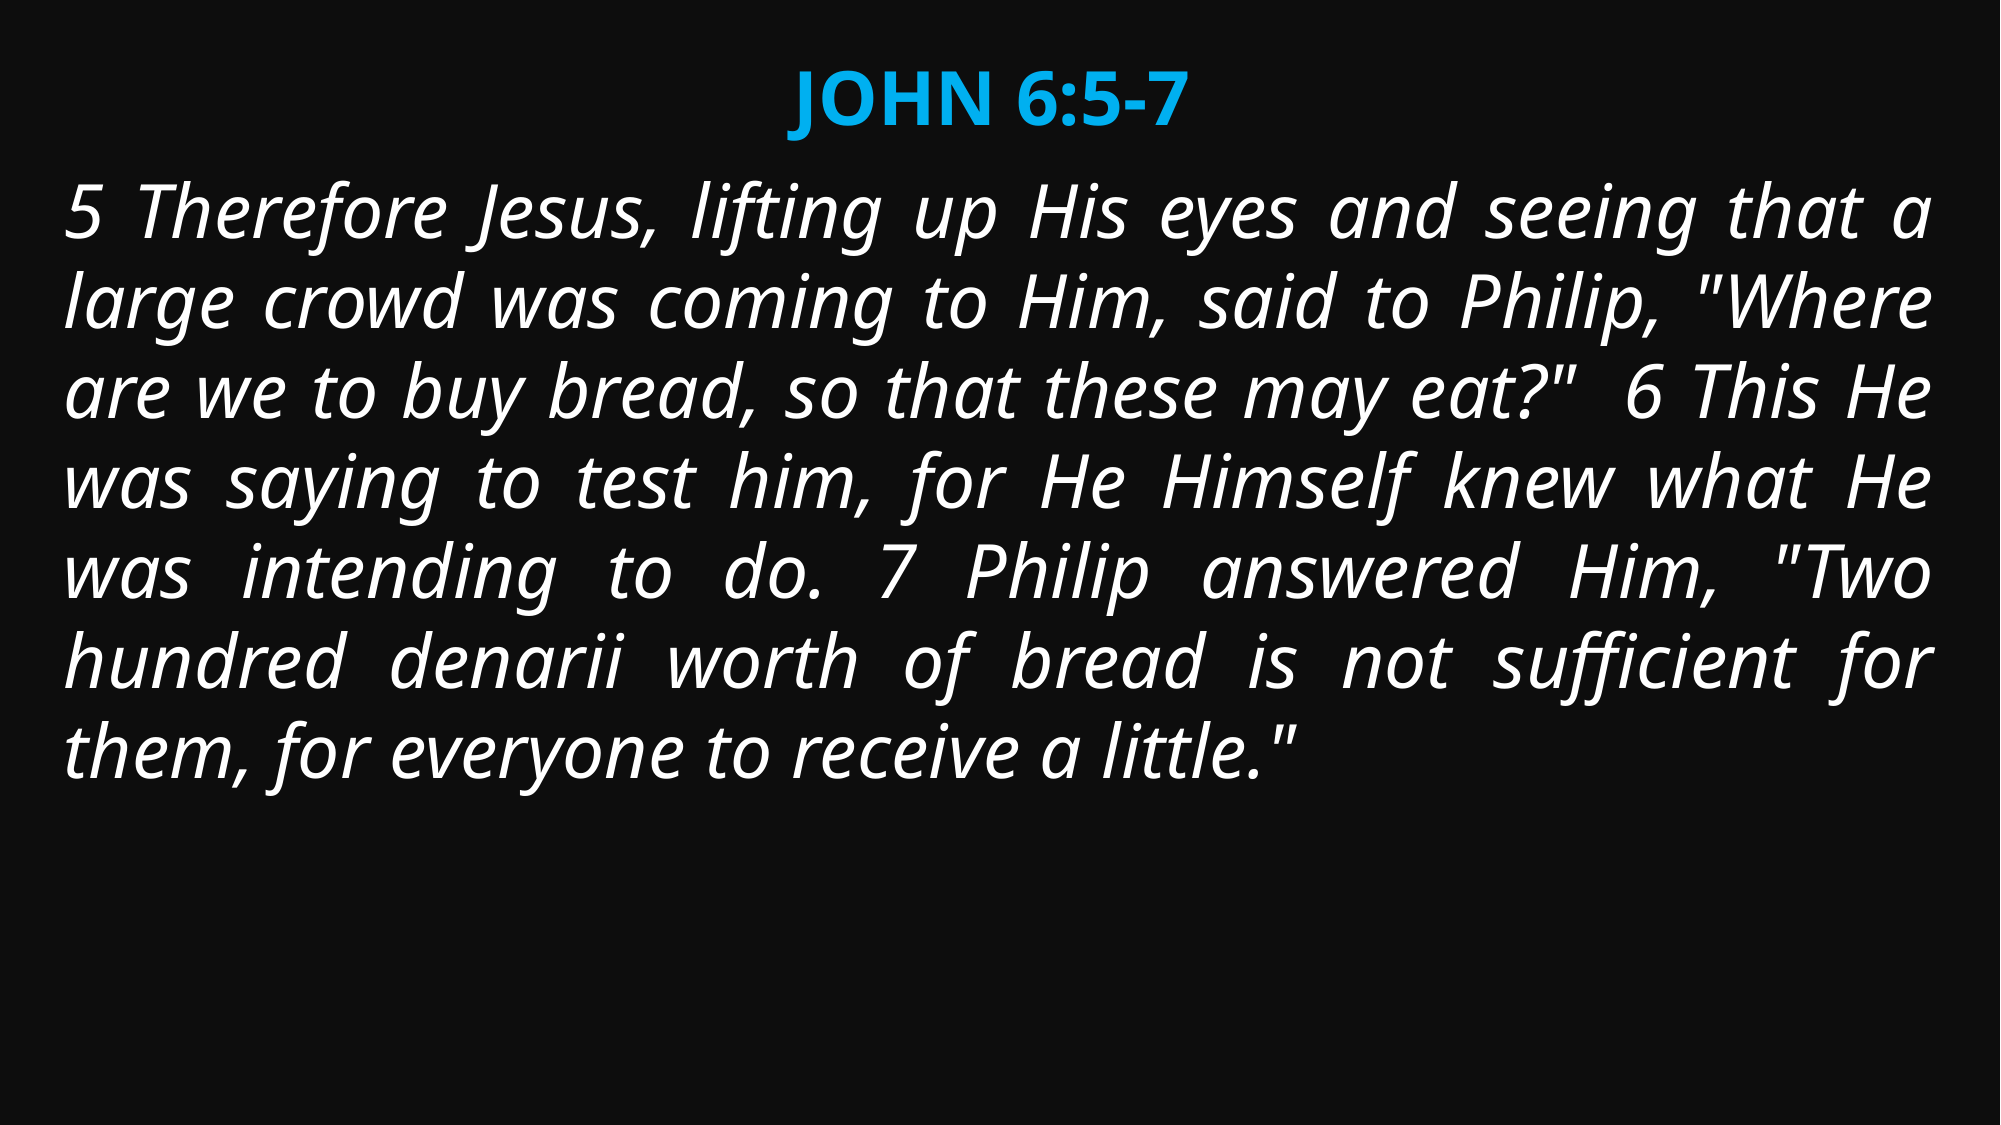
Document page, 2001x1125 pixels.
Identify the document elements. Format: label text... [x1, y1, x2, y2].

text_box 5 Therefore Jesus, lifting up His eyes and seeing that a large crowd was coming to Him, said to Philip, "Where are we to buy bread, so that these may eat?" 6 This He was saying to test him, for He Himself knew what He was intending to do. 7 Philip answered Him, "Two hundred denarii worth of bread is not sufficient for them, for everyone to receive a little." [49, 156, 1951, 801]
subtitle John 6:5-7 [34, 42, 1951, 184]
